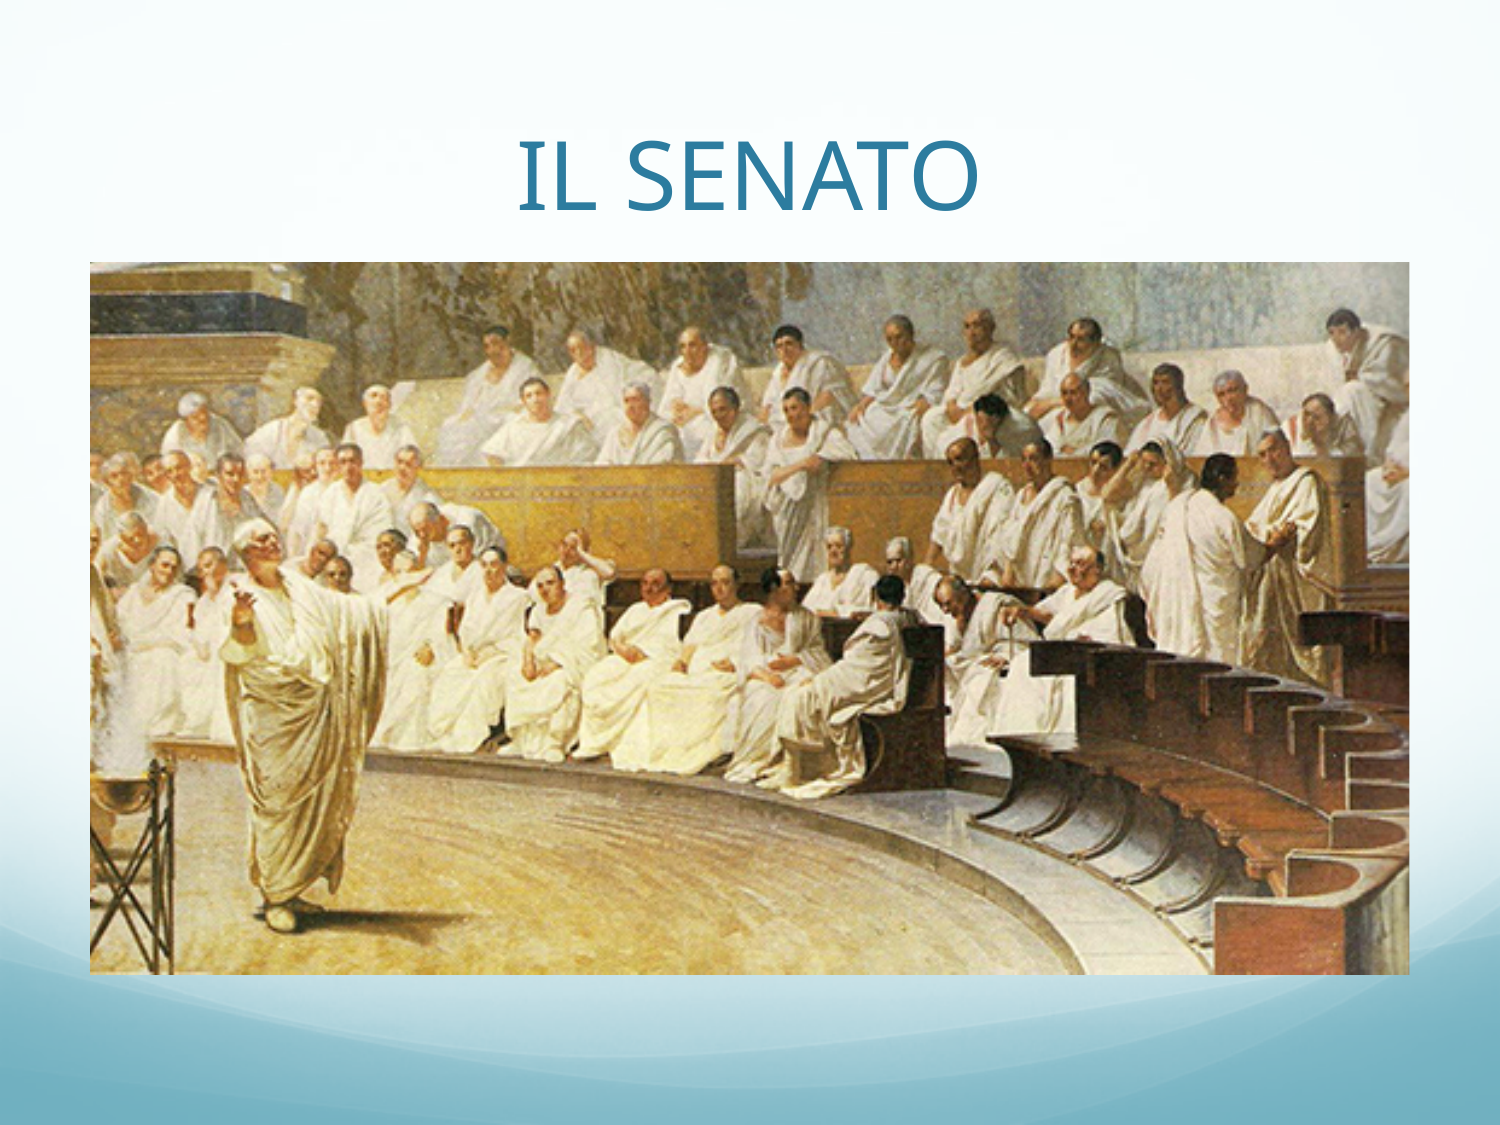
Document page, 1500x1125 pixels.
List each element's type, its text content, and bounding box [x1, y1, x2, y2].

title IL SENATO [90, 17, 1410, 237]
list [89, 261, 1410, 976]
